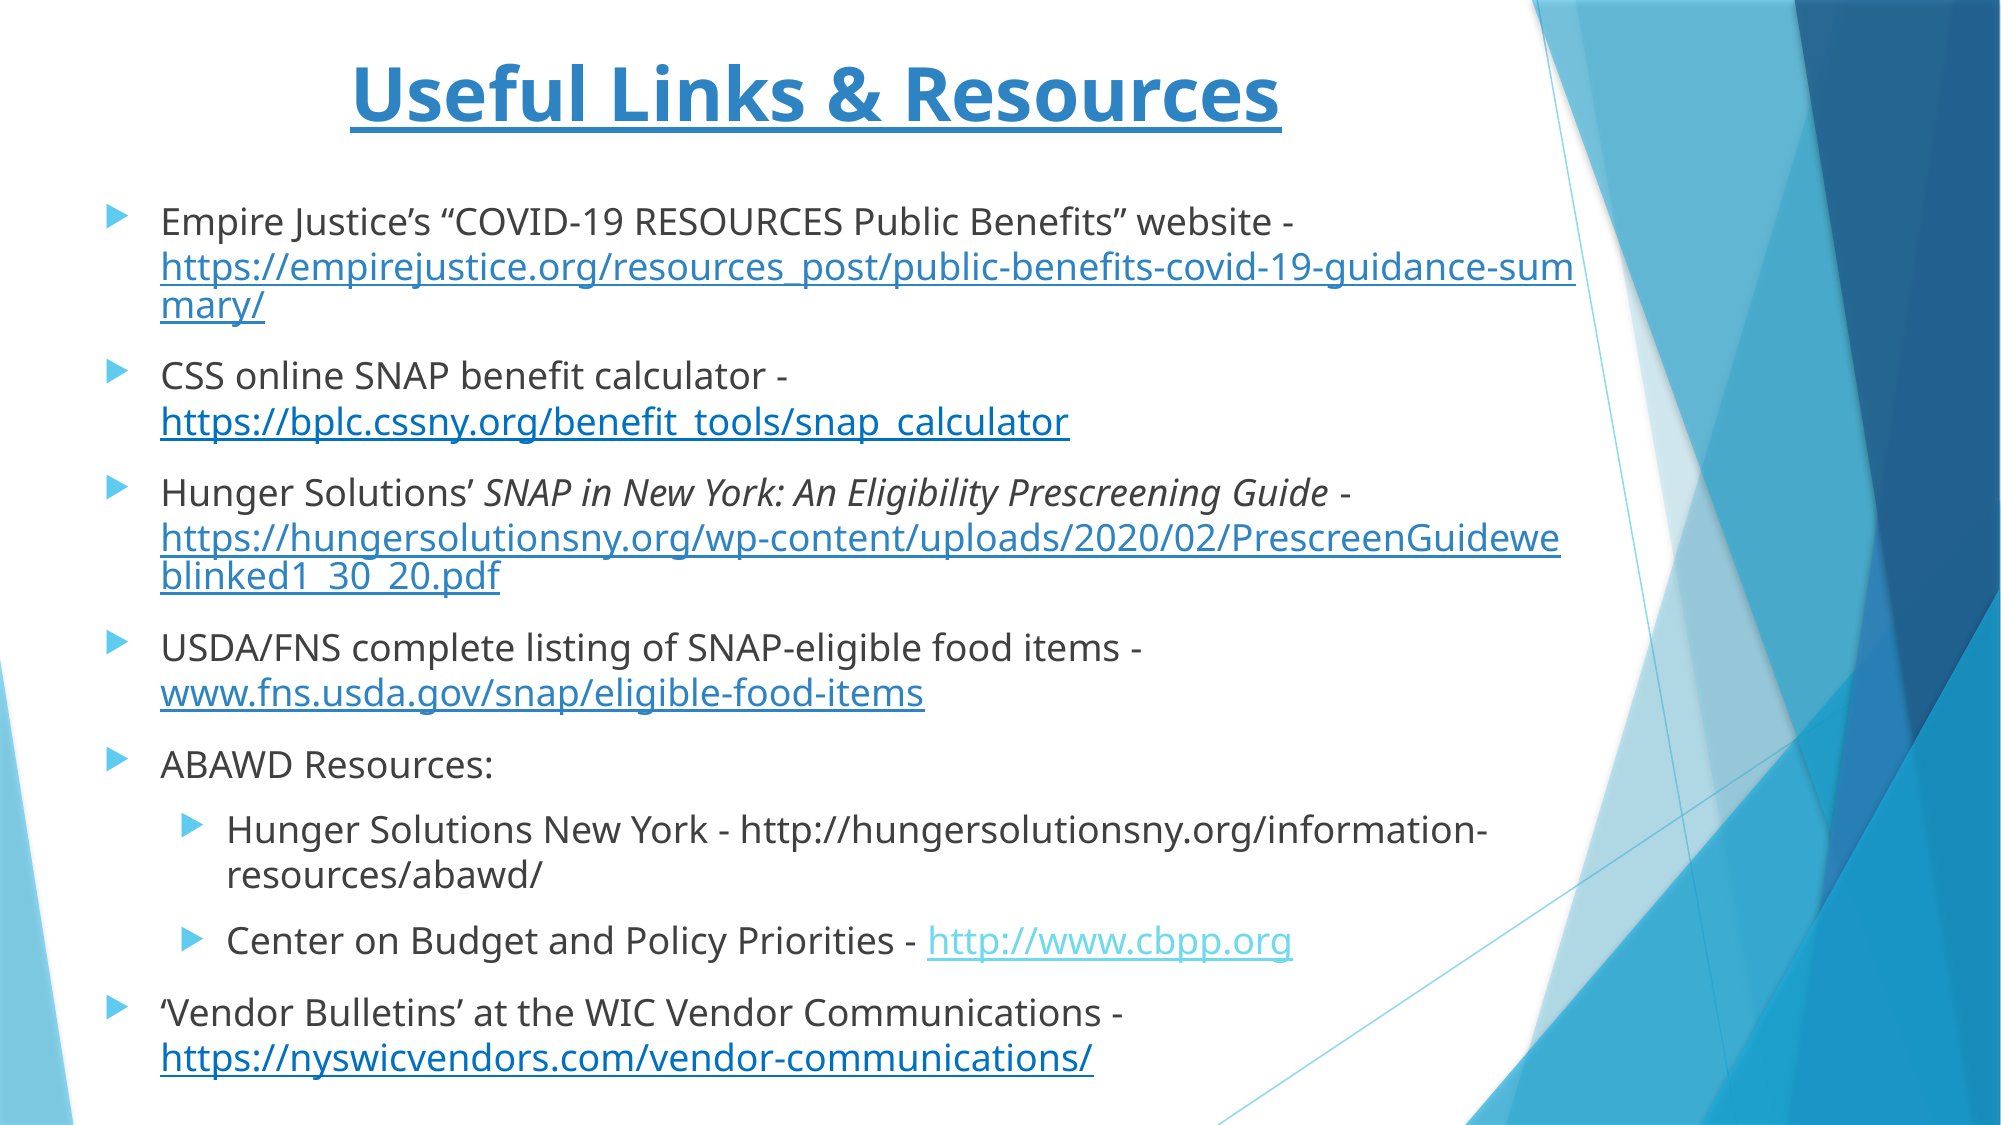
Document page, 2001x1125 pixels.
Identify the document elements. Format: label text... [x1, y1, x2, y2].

list Empire Justice’s “COVID-19 RESOURCES Public Benefits” website -https://empirejustice.org/resources_post/public-benefits-covid-19-guidance-summary/ CSS online SNAP benefit calculator - https://bplc.cssny.org/benefit_tools/snap_calculator Hunger Solutions’ SNAP in New York: An Eligibility Prescreening Guide -https://hungersolutionsny.org/wp-content/uploads/2020/02/PrescreenGuideweblinked1_30_20.pdf USDA/FNS complete listing of SNAP-eligible food items - www.fns.usda.gov/snap/eligible-food-items ABAWD Resources: Hunger Solutions New York - http://hungersolutionsny.org/information-resources/abawd/ Center on Budget and Policy Priorities - http://www.cbpp.org ‘Vendor Bulletins’ at the WIC Vendor Communications -https://nyswicvendors.com/vendor-communications/ [89, 190, 1592, 1066]
title Useful Links & Resources [89, 39, 1543, 190]
